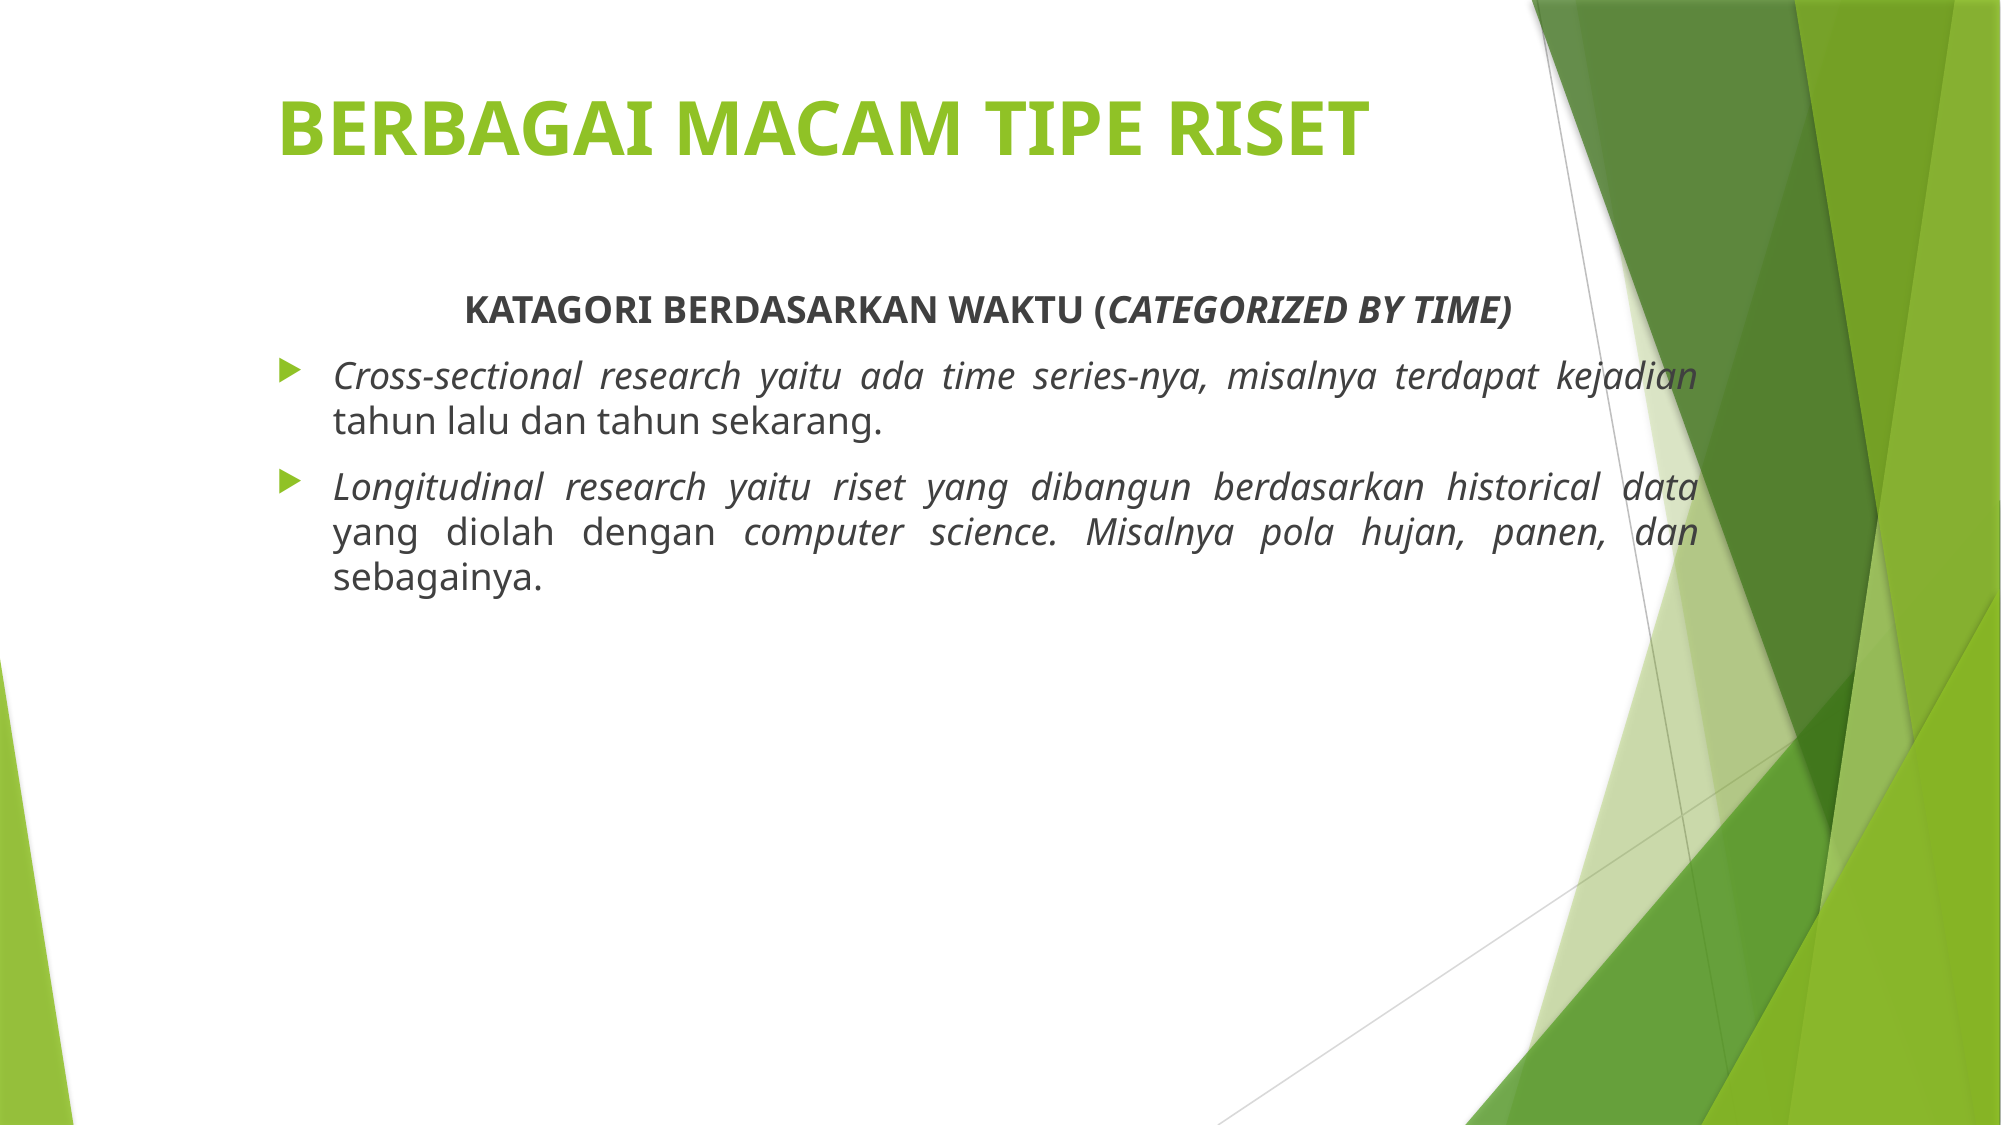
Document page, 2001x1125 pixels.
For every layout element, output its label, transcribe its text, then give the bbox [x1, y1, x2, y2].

list KATAGORI BERDASARKAN WAKTU (CATEGORIZED BY TIME) Cross-sectional research yaitu ada time series-nya, misalnya terdapat kejadian tahun lalu dan tahun sekarang. Longitudinal research yaitu riset yang dibangun berdasarkan historical data yang diolah dengan computer science. Misalnya pola hujan, panen, dan sebagainya. [261, 278, 1715, 793]
title BERBAGAI MACAM TIPE RISET [261, 72, 1612, 216]
